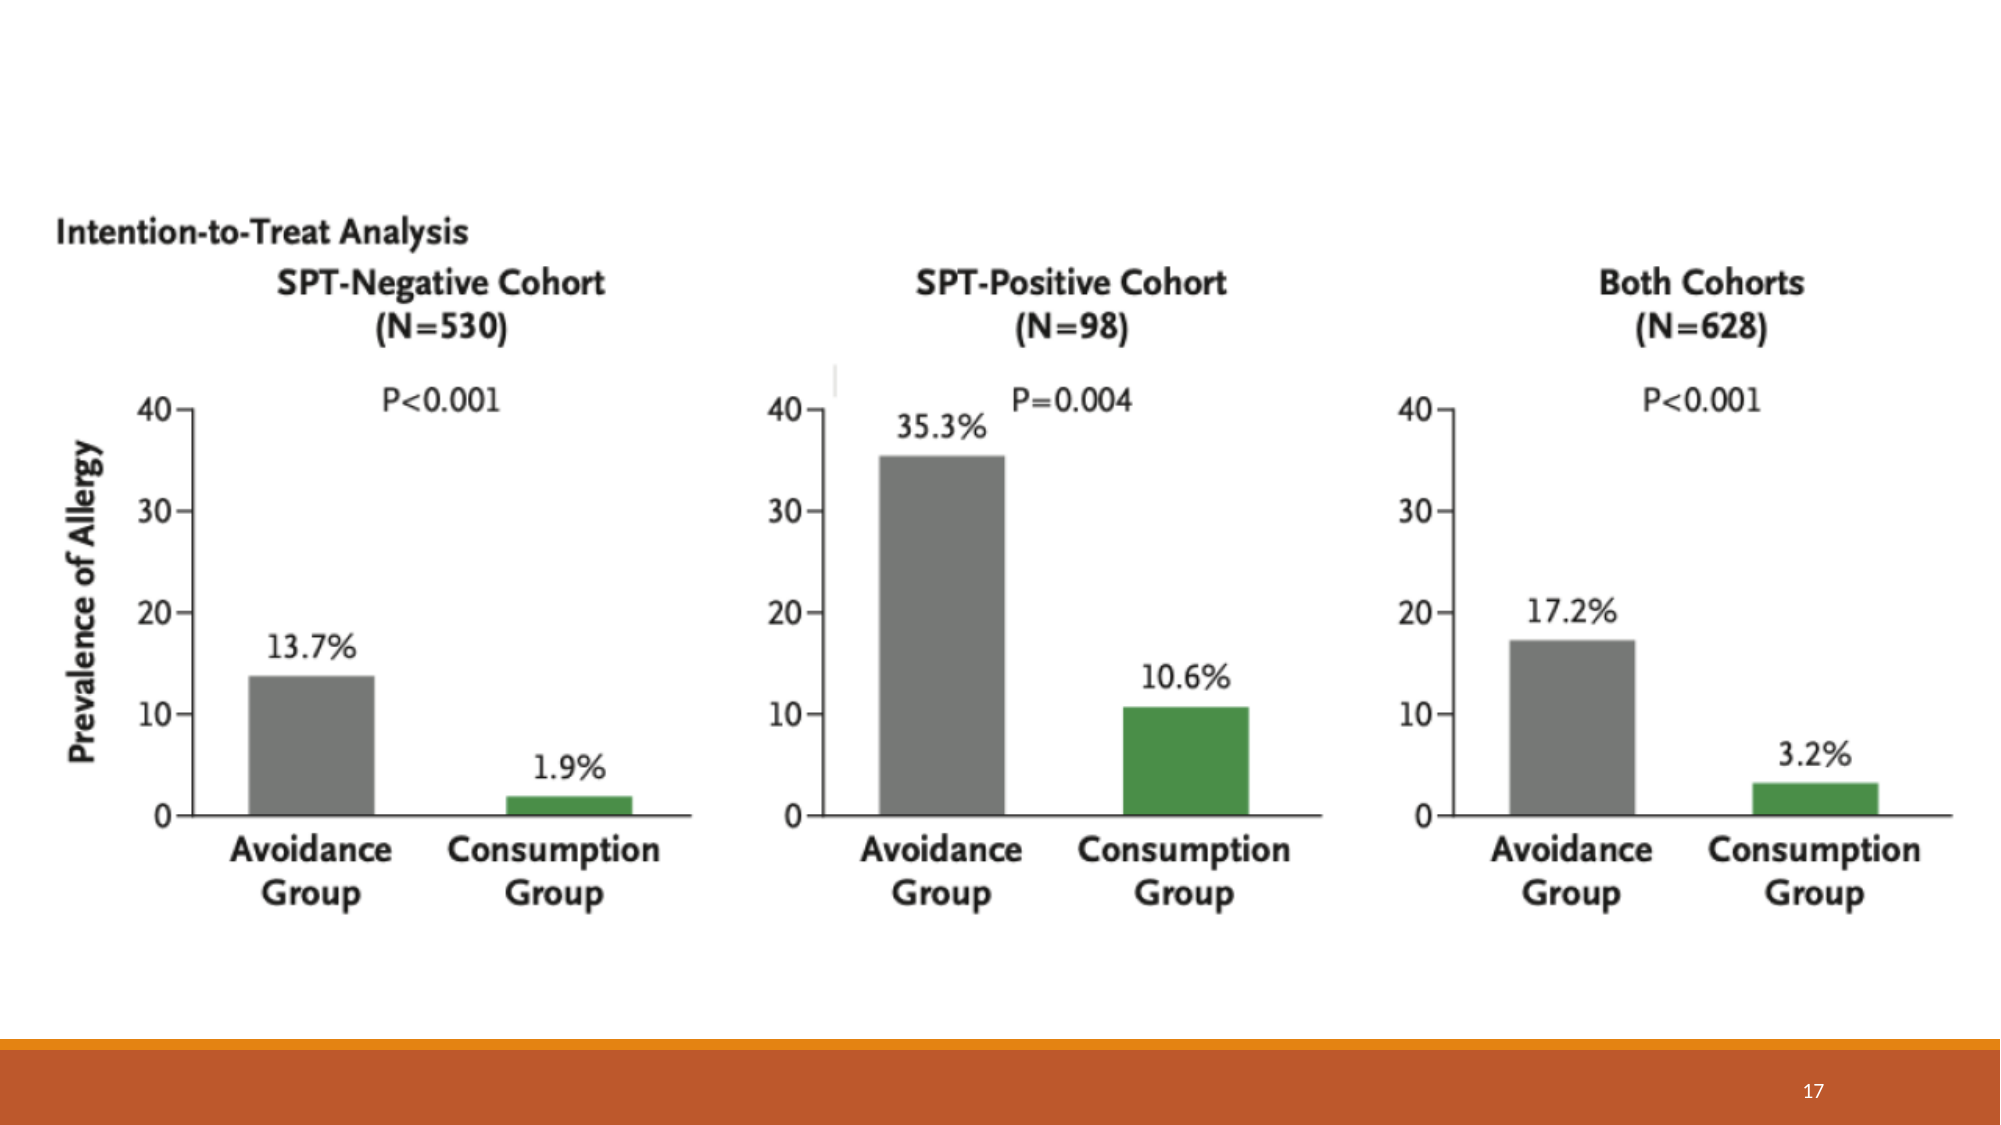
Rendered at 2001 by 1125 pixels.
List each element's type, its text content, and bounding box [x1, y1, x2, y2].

slide_number 17 [1624, 1059, 1840, 1120]
picture [36, 193, 1963, 932]
